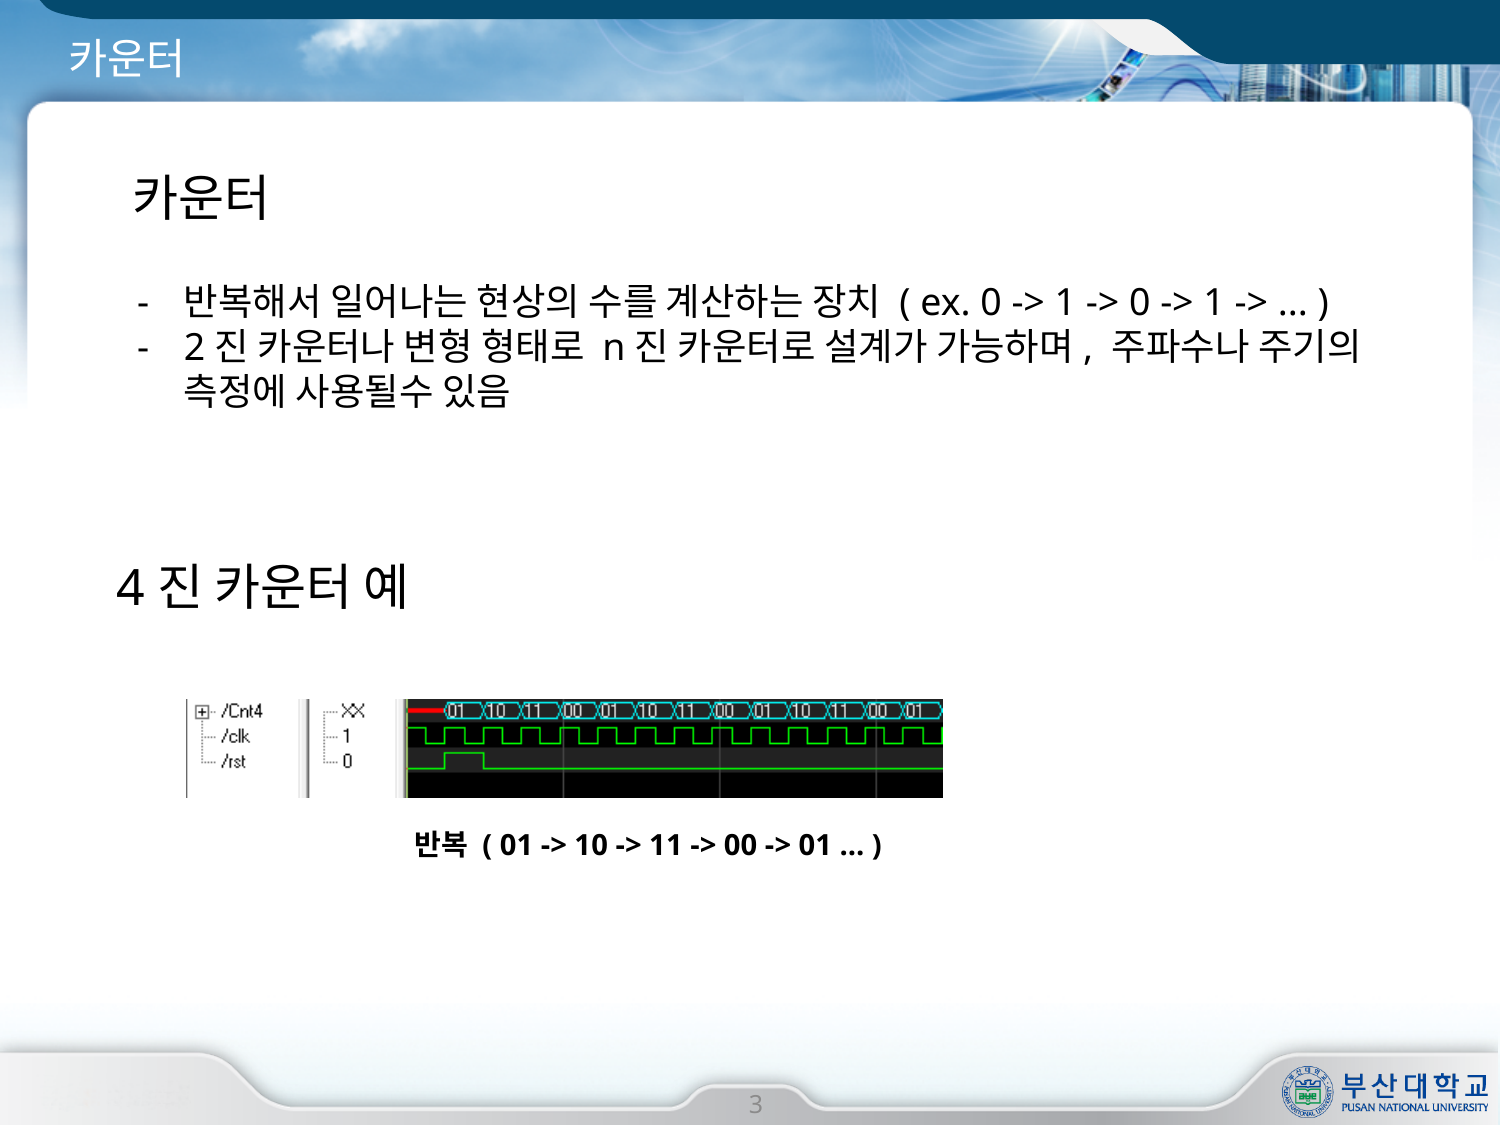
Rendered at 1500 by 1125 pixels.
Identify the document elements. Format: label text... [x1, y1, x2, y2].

picture [0, 0, 1500, 1125]
text_box 반복해서 일어나는 현상의 수를 계산하는 장치 ( ex. 0 -> 1 -> 0 -> 1 -> ... ) 2진 카운터나 변형 형태로 n진 카운터로 설계가 가능하며, 주파수나 주기의 측정에 사용될수 있음 [122, 270, 1439, 422]
title 카운터 [53, 24, 1081, 91]
text_box 카운터 [117, 159, 287, 235]
text_box 4진 카운터 예 [101, 547, 466, 623]
slide_number 3 [702, 1075, 810, 1125]
text_box 반복 ( 01 -> 10 -> 11 -> 00 -> 01 ... ) [386, 818, 996, 869]
